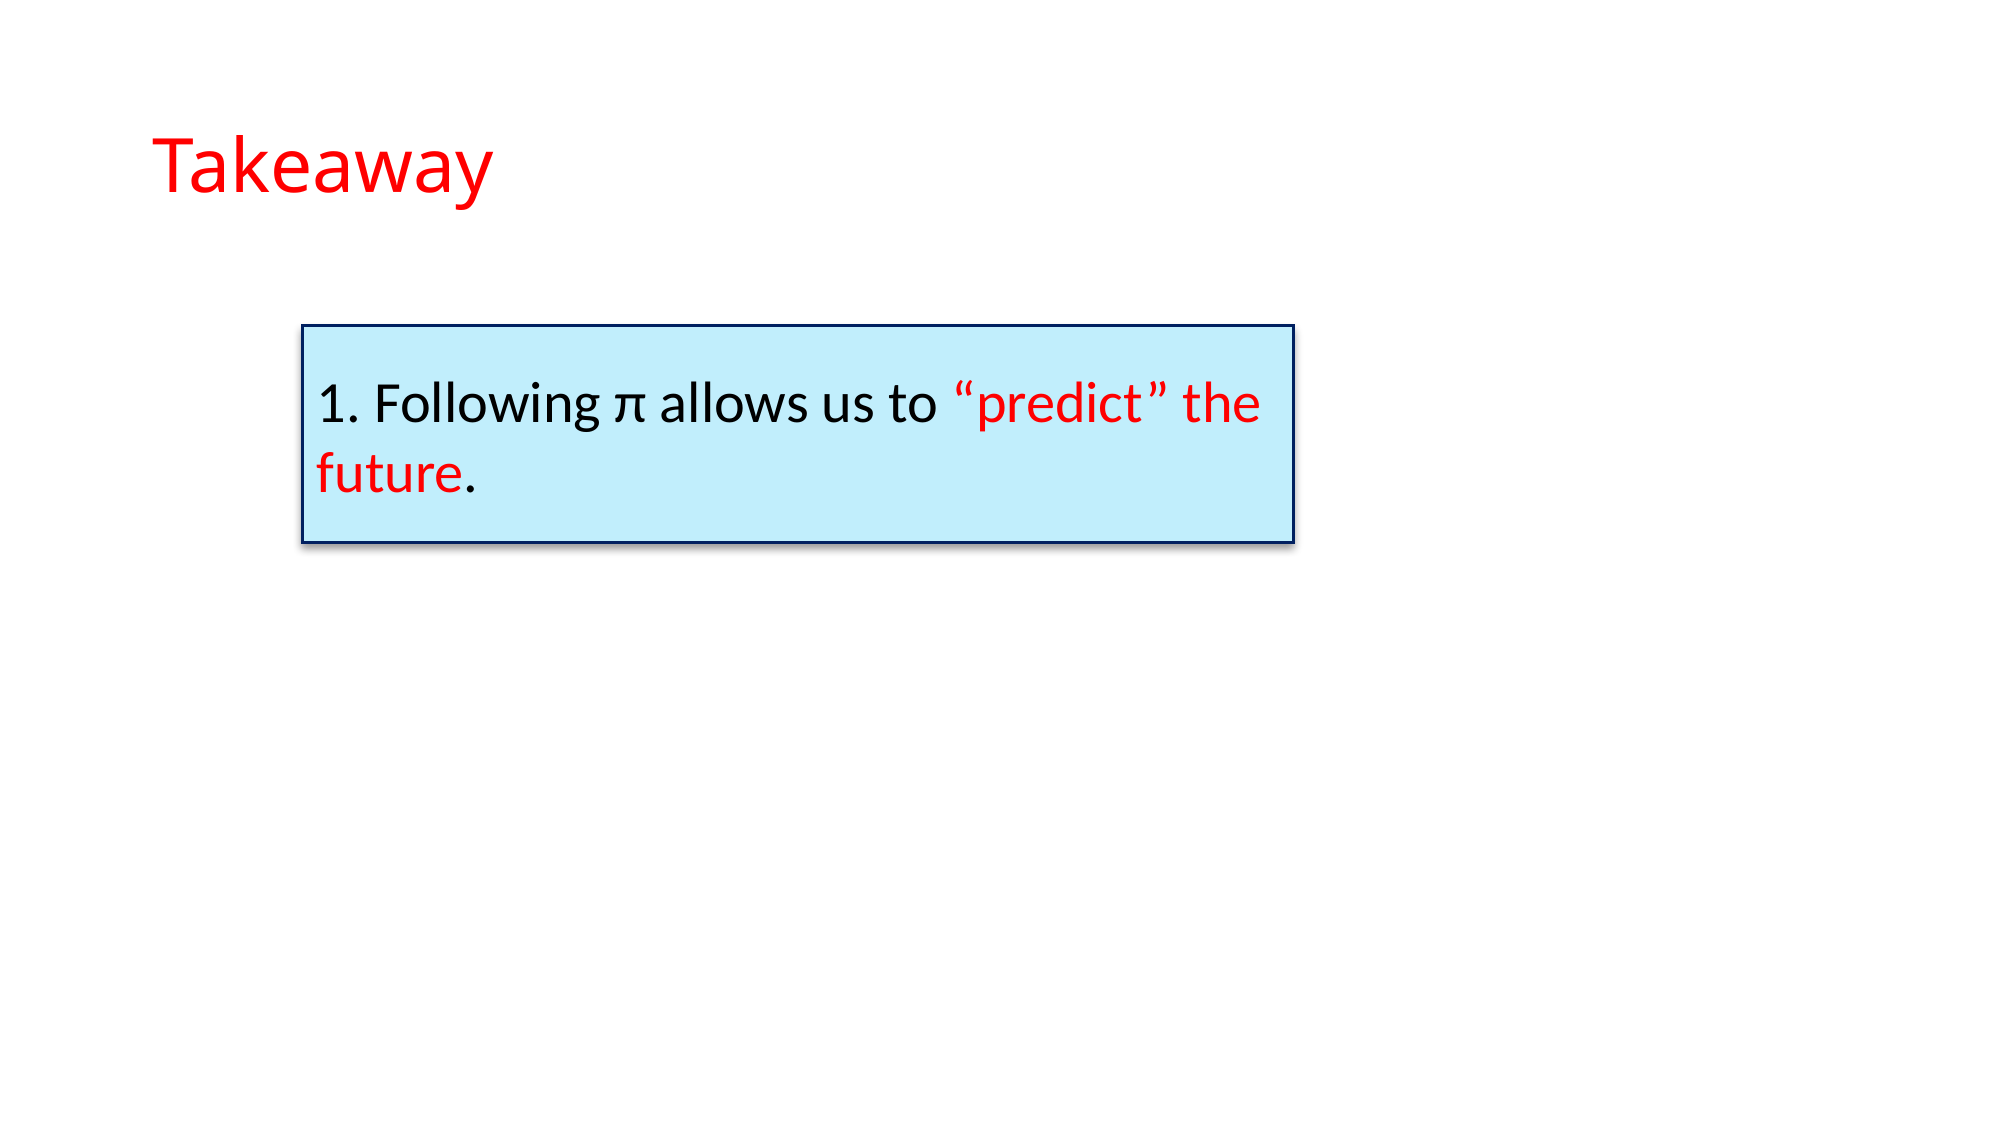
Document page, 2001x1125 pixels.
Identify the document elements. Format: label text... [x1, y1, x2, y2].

title Takeaway [137, 59, 1863, 278]
text_box 1. Following π allows us to “predict” the future. [301, 324, 1294, 544]
